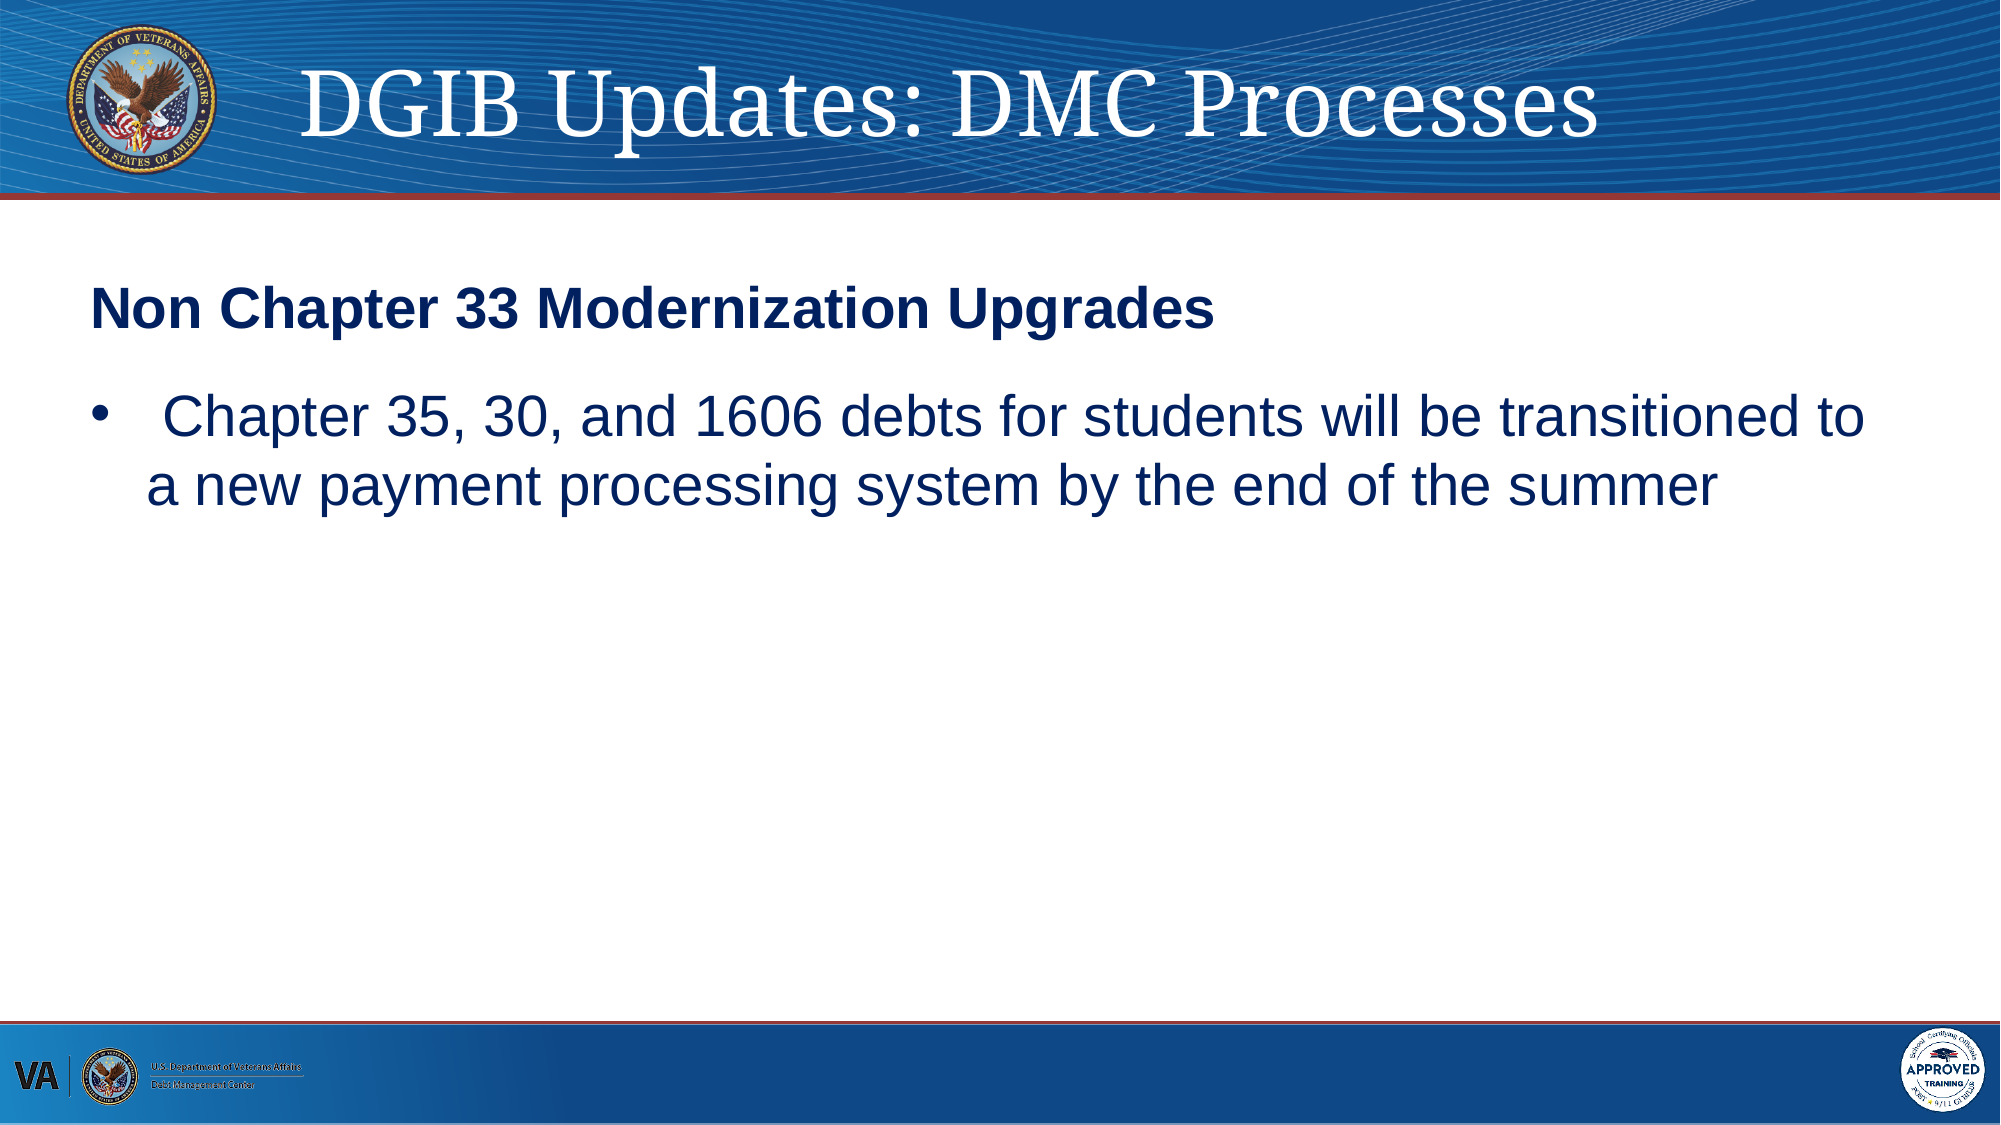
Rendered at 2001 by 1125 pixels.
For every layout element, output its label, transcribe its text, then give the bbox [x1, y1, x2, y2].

picture [0, 0, 2000, 193]
title DGIB Updates: DMC Processes [283, 37, 1900, 150]
picture [0, 1024, 2000, 1125]
text_box Non Chapter 33 Modernization Upgrades Chapter 35, 30, and 1606 debts for students will be transitioned to a new payment processing system by the end of the summer [75, 262, 1900, 1005]
